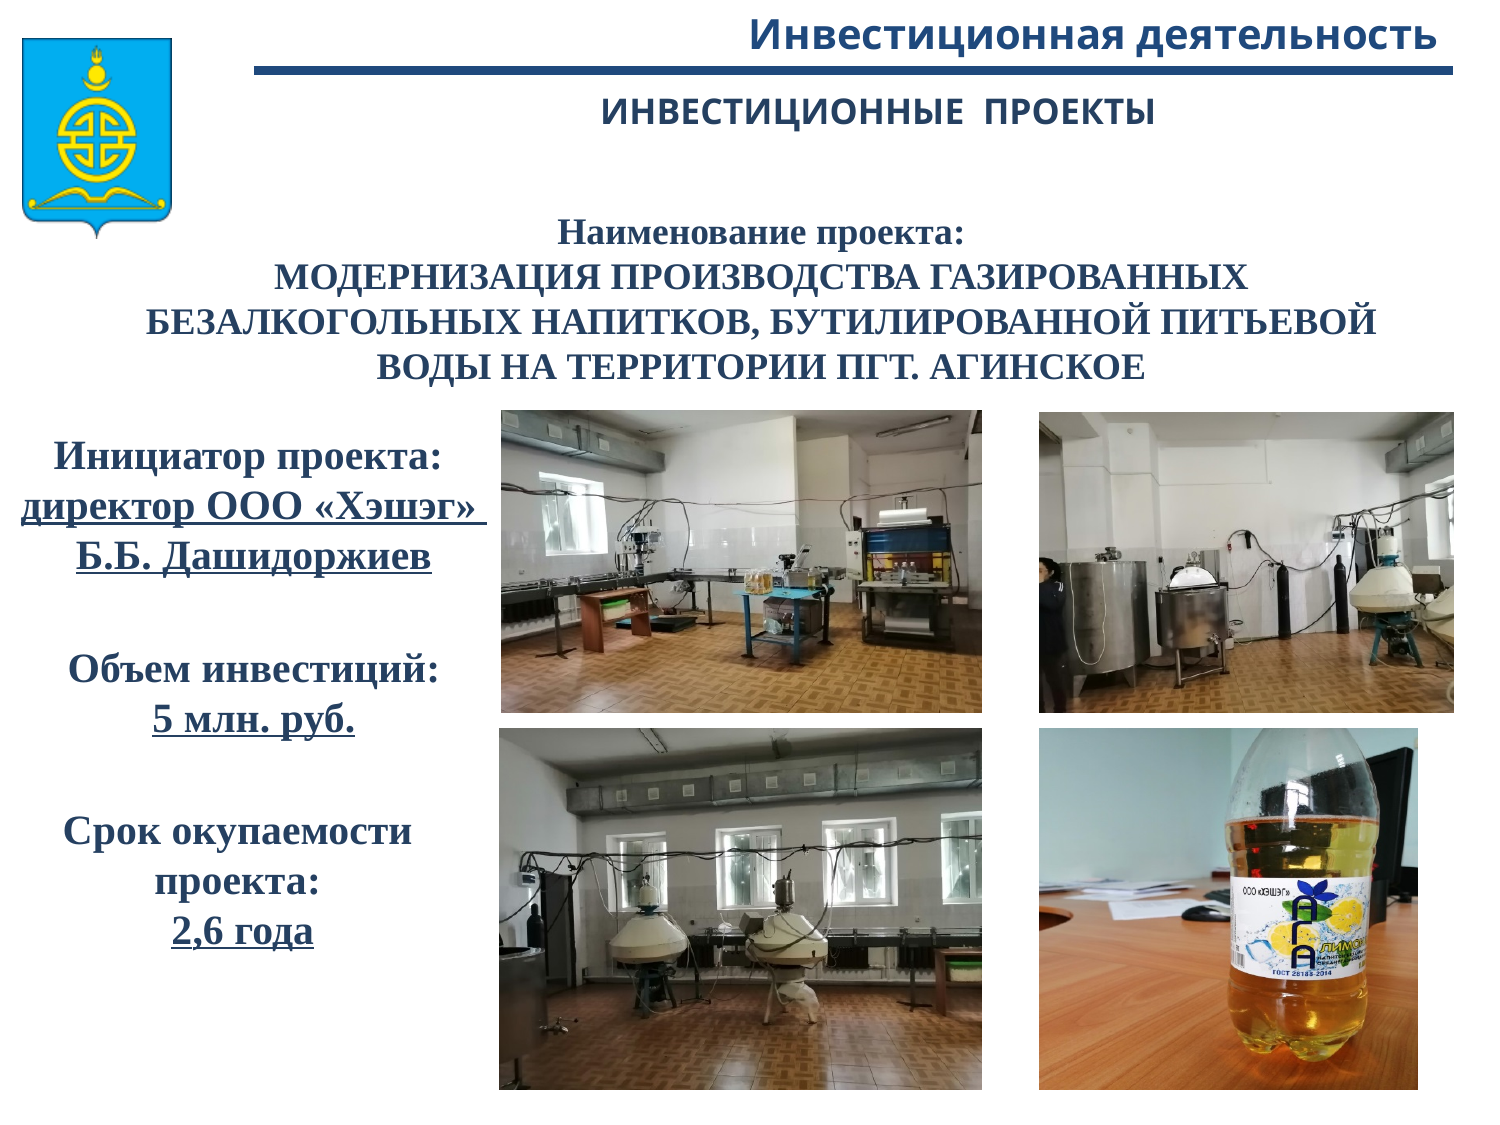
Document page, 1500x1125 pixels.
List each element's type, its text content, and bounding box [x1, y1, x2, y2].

picture [57, 97, 136, 182]
picture [28, 188, 165, 209]
picture [501, 410, 983, 713]
picture [1039, 412, 1454, 713]
picture [498, 728, 983, 1090]
text_box Объем инвестиций: 5 млн. руб. [48, 633, 459, 749]
text_box ИНВЕСТИЦИОННЫЕ ПРОЕКТЫ [371, 81, 1386, 139]
picture [21, 38, 172, 240]
picture [83, 48, 110, 91]
text_box Инвестиционная деятельность [35, 0, 1454, 106]
text_box Инициатор проекта: директор ООО «Хэшэг» Б.Б. Дашидоржиев [0, 420, 496, 586]
text_box Срок окупаемости проекта: 2,6 года [0, 795, 493, 961]
picture [1039, 728, 1419, 1090]
text_box Наименование проекта: МОДЕРНИЗАЦИЯ ПРОИЗВОДСТВА ГАЗИРОВАННЫХ БЕЗАЛКОГОЛЬНЫХ НАПИТКОВ, БУТИЛИРОВАННОЙ ПИТЬЕВОЙ ВОДЫ НА ТЕРРИТОРИИ ПГТ. АГИНСКОЕ [105, 199, 1418, 440]
